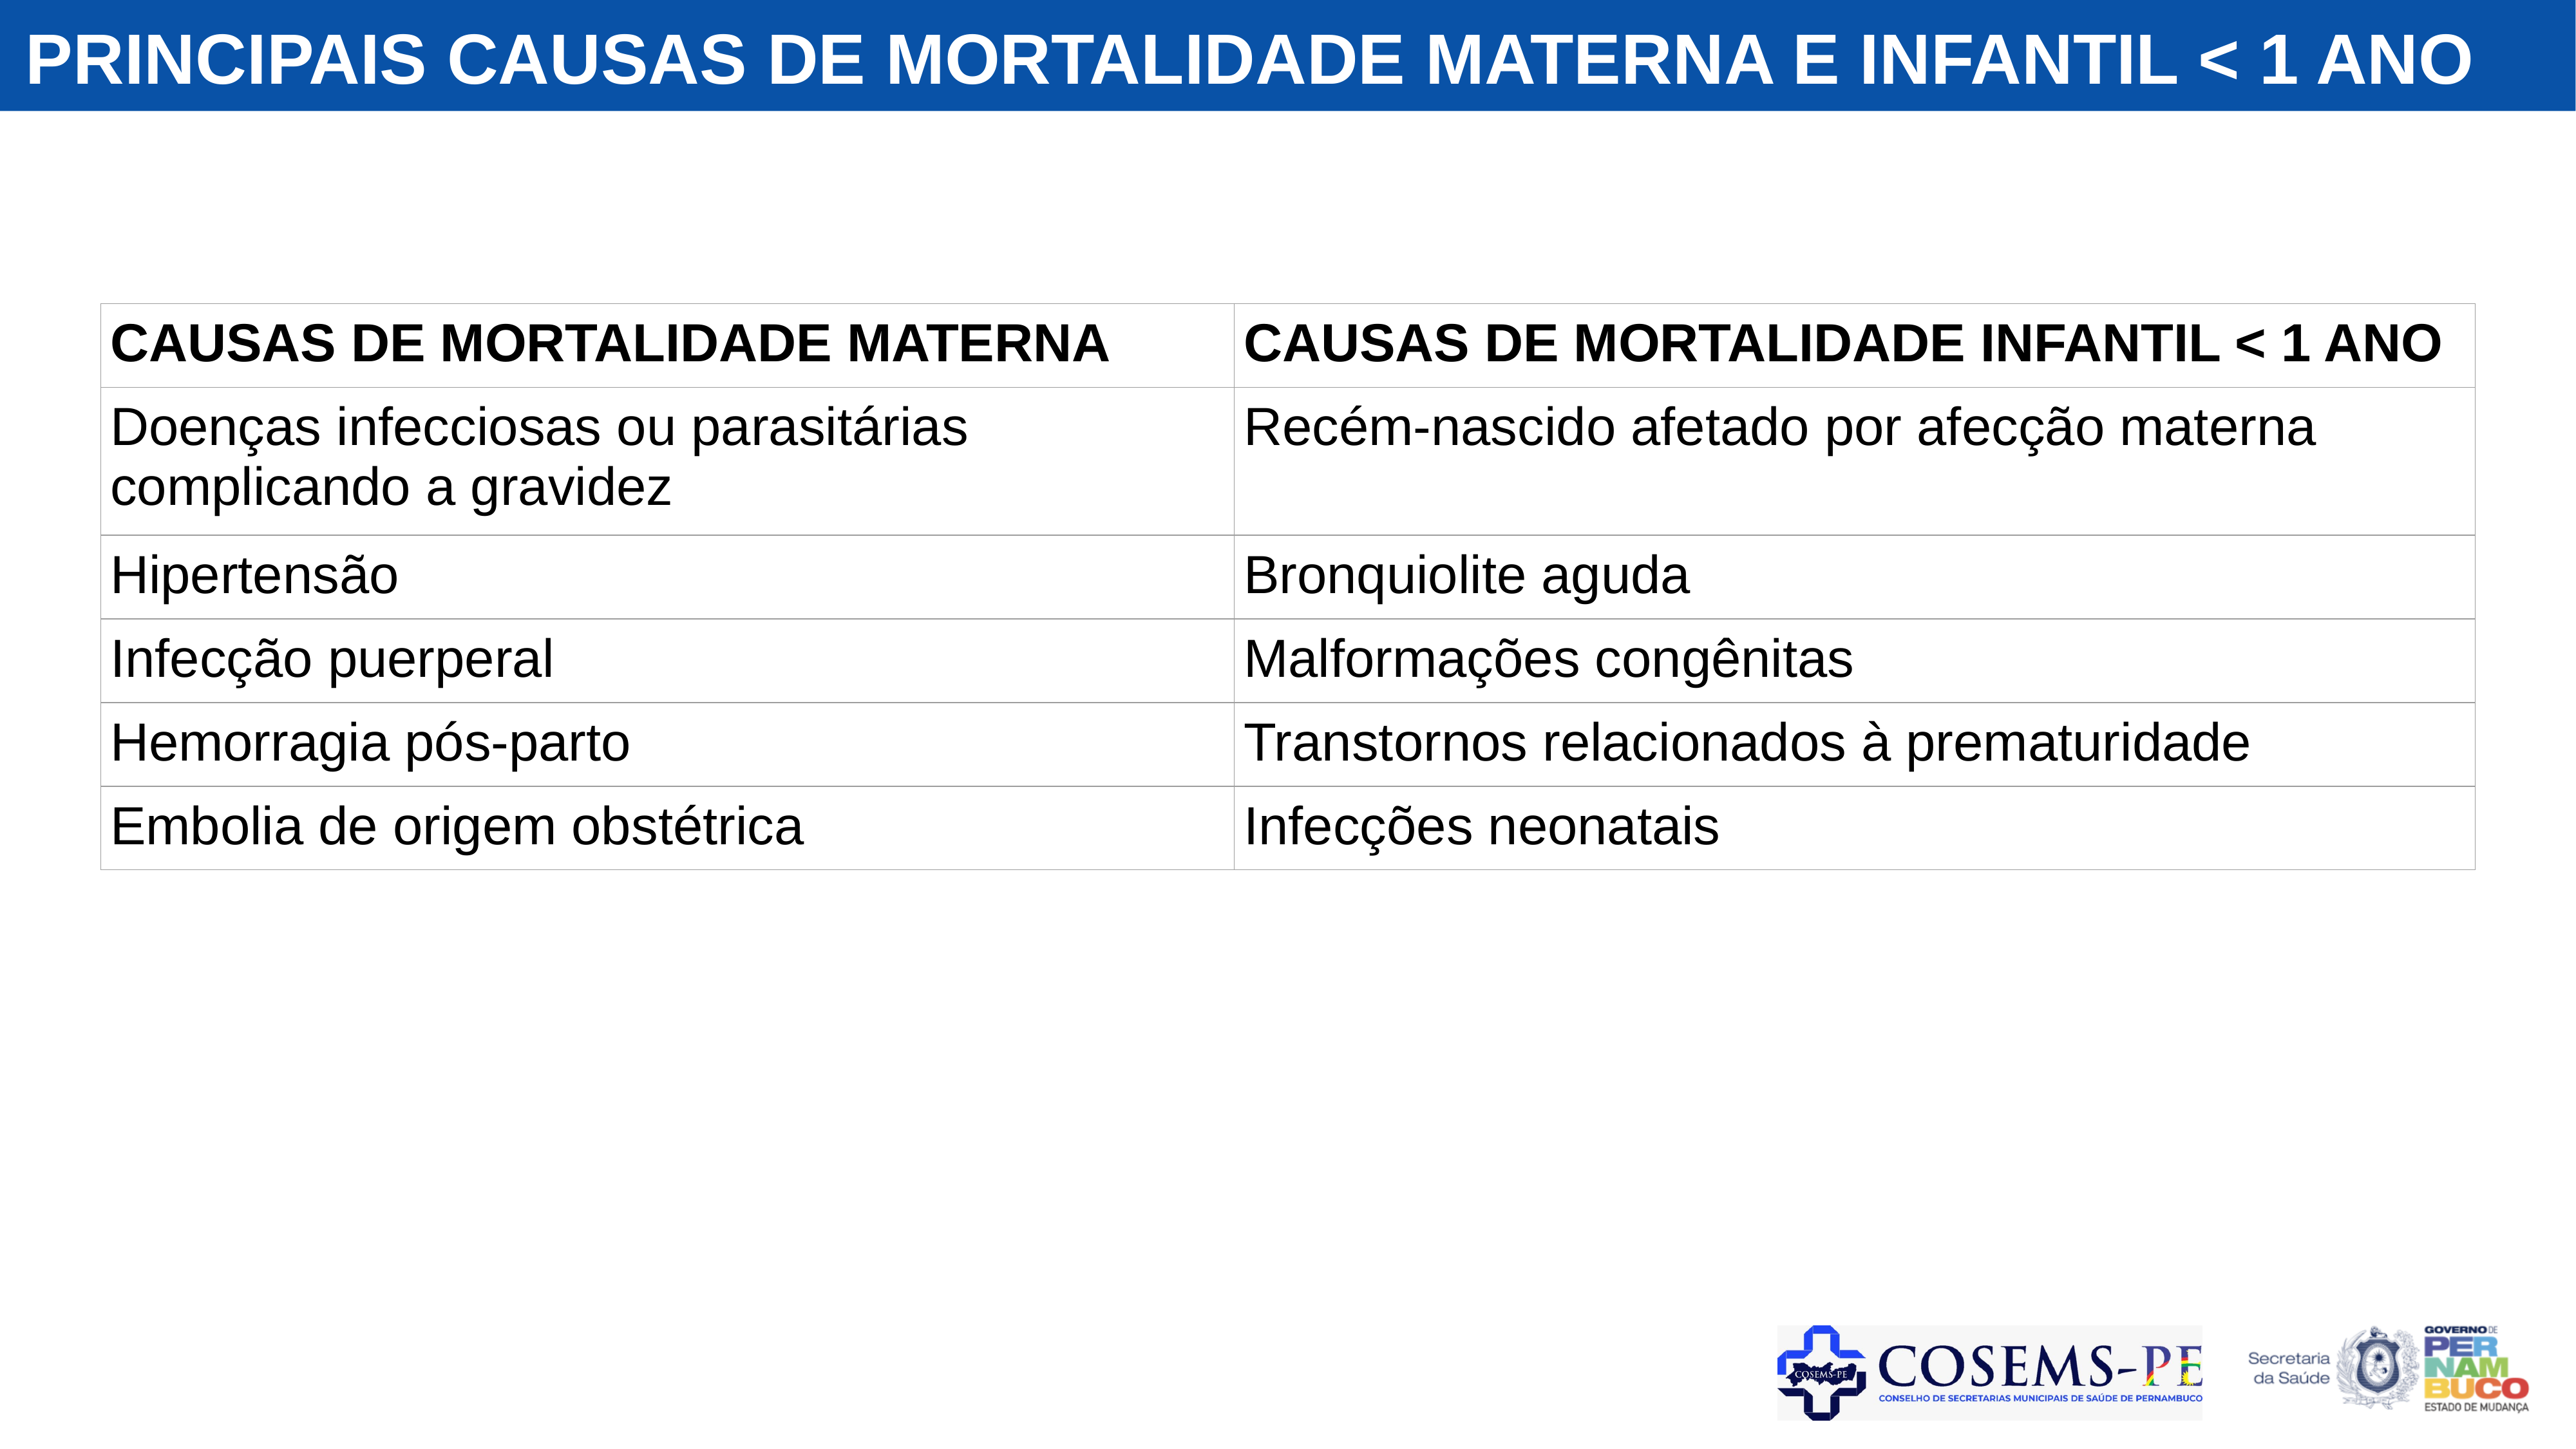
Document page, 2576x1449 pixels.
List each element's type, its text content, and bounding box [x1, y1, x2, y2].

table_cell Doenças infecciosas ou parasitárias complicando a gravidez [101, 388, 1234, 535]
picture [2240, 1305, 2540, 1420]
table_cell Malformações congênitas [1235, 620, 2475, 702]
table_cell Infecção puerperal [101, 620, 1234, 702]
table_cell Bronquiolite aguda [1235, 536, 2475, 618]
table_cell Infecções neonatais [1235, 787, 2475, 869]
table_cell Recém-nascido afetado por afecção materna [1235, 388, 2475, 535]
table_header CAUSAS DE MORTALIDADE INFANTIL < 1 ANO [1235, 304, 2475, 387]
table_header CAUSAS DE MORTALIDADE MATERNA [101, 304, 1234, 387]
picture [1777, 1325, 2202, 1421]
table_cell Transtornos relacionados à prematuridade [1235, 703, 2475, 786]
table_cell Hemorragia pós-parto [101, 703, 1234, 786]
table_cell Embolia de origem obstétrica [101, 787, 1234, 869]
table_cell Hipertensão [101, 536, 1234, 618]
text_box PRINCIPAIS CAUSAS DE MORTALIDADE MATERNA E INFANTIL < 1 ANO [0, 0, 2576, 111]
